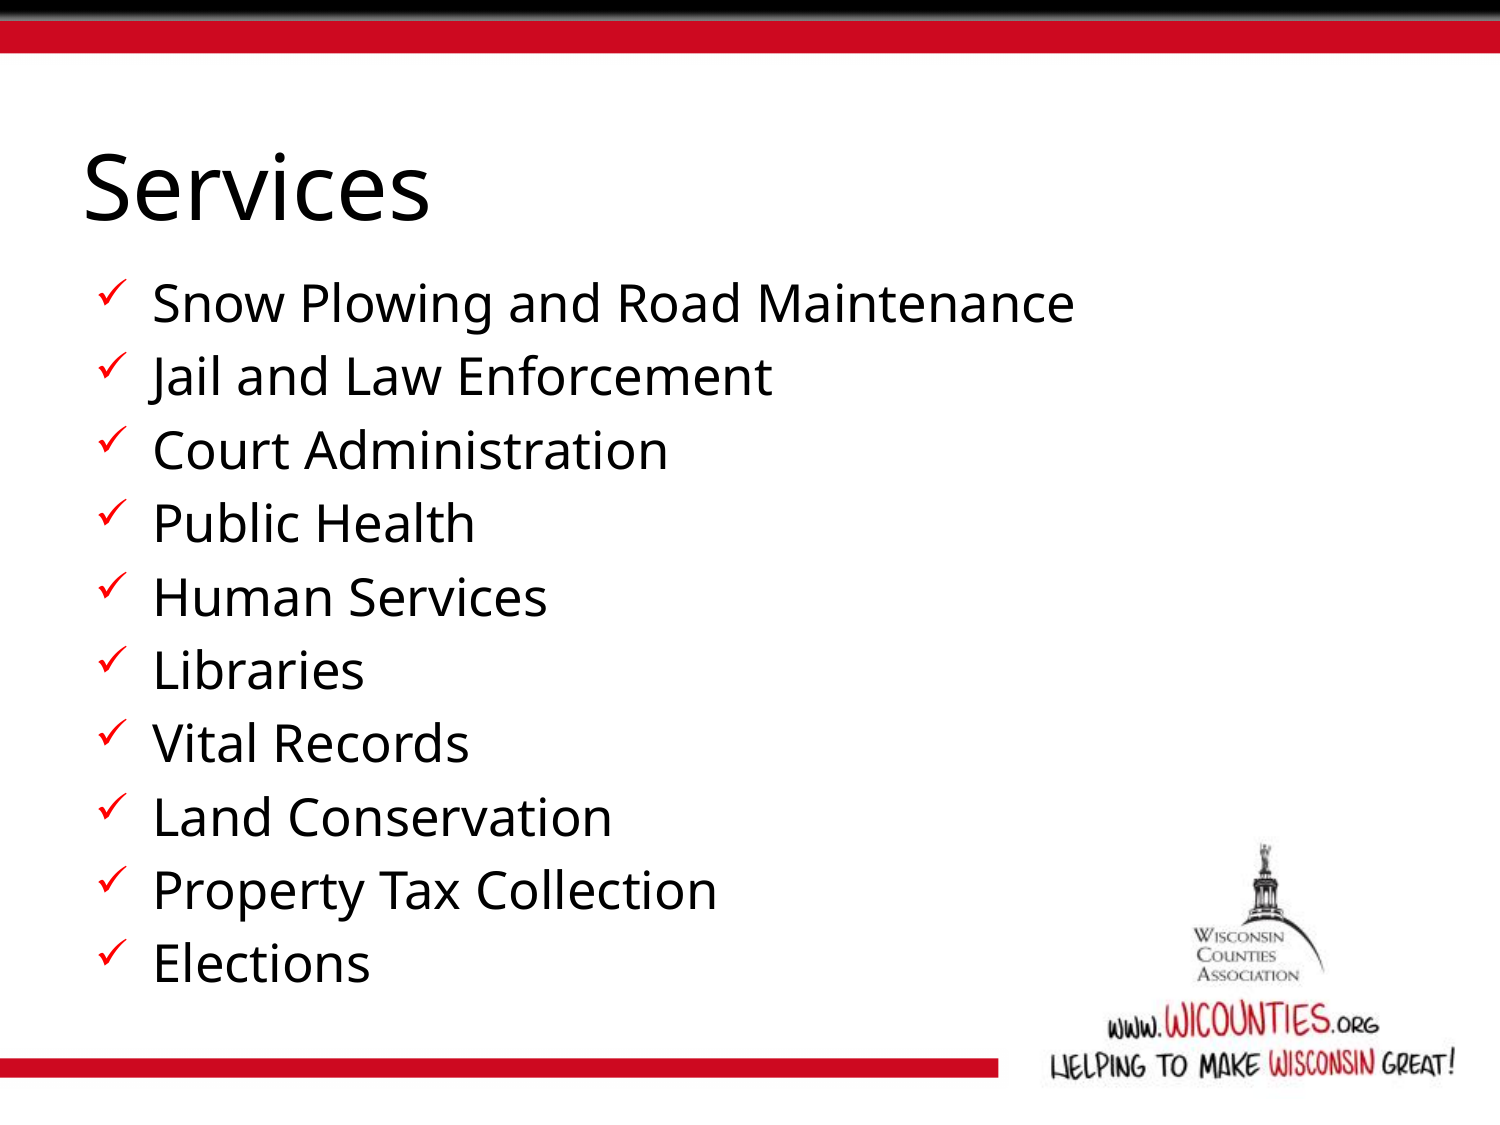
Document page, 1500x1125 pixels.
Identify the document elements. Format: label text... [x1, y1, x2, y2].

picture [1028, 824, 1477, 1099]
list Snow Plowing and Road Maintenance Jail and Law Enforcement Court Administration Public Health Human Services Libraries Vital Records Land Conservation Property Tax Collection Elections [75, 262, 1300, 1005]
title Services [75, 90, 1300, 262]
